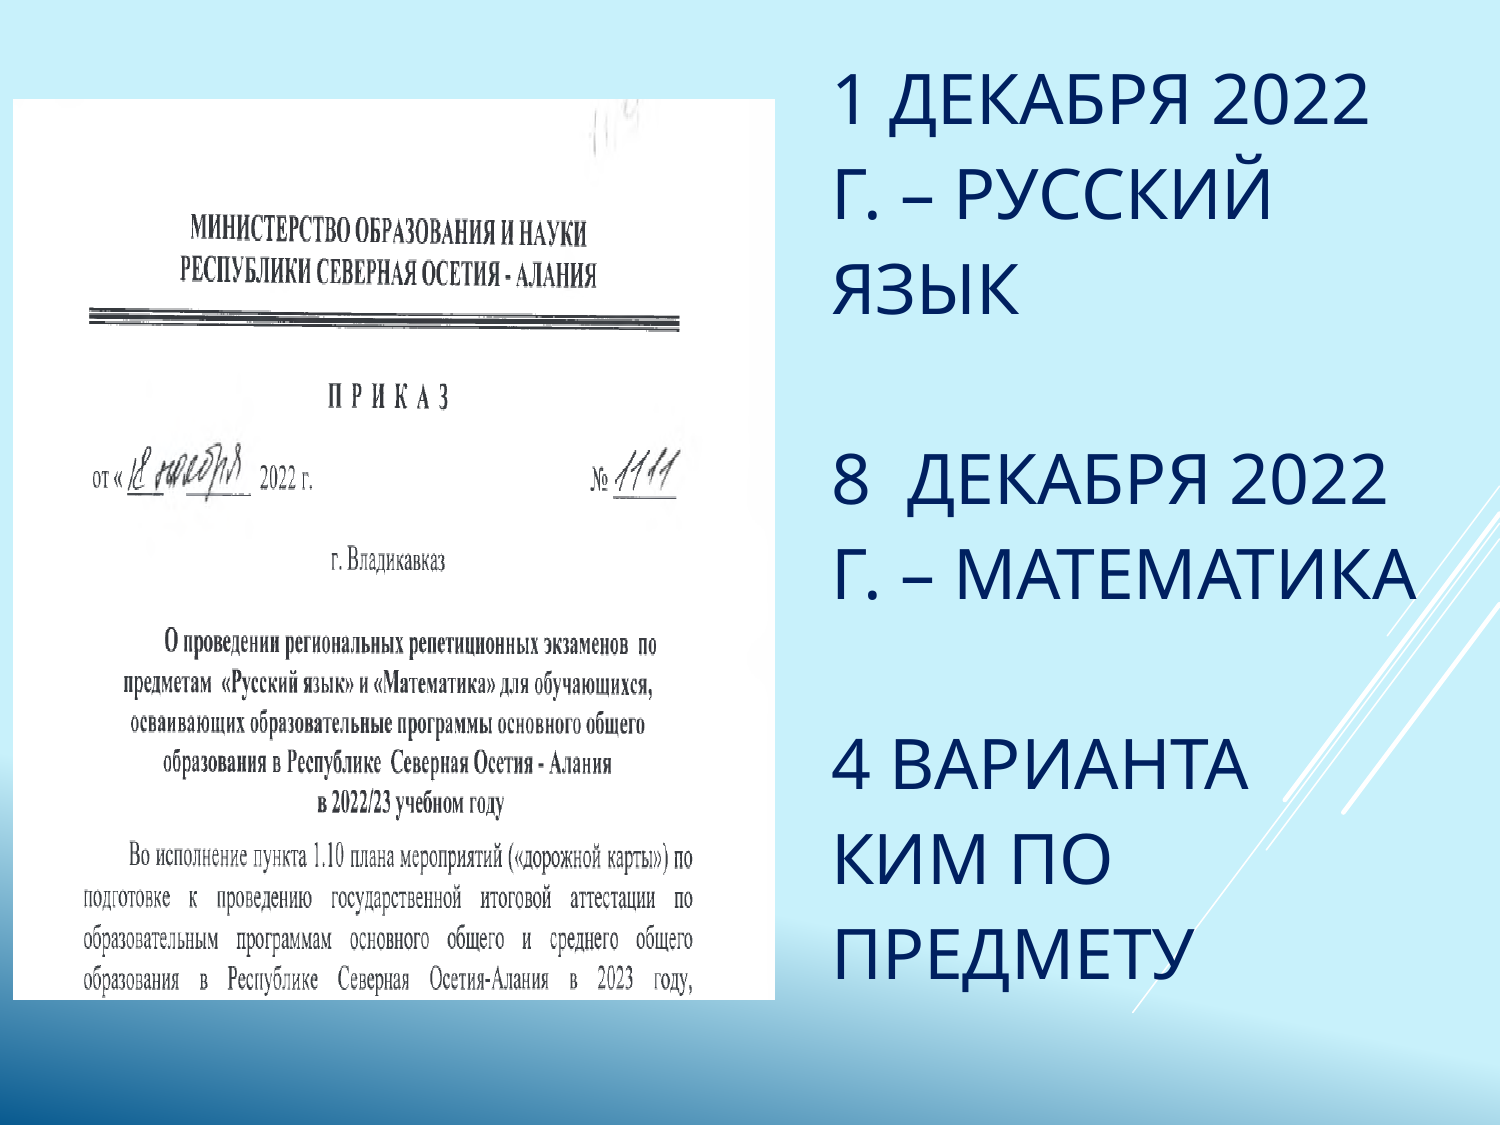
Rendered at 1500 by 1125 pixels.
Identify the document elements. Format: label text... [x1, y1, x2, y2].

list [13, 99, 776, 1000]
title 1 декабря 2022 г. – русский язык 8 декабря 2022 г. – математика 4 варианта КИМ по предмету [816, 25, 1438, 1025]
